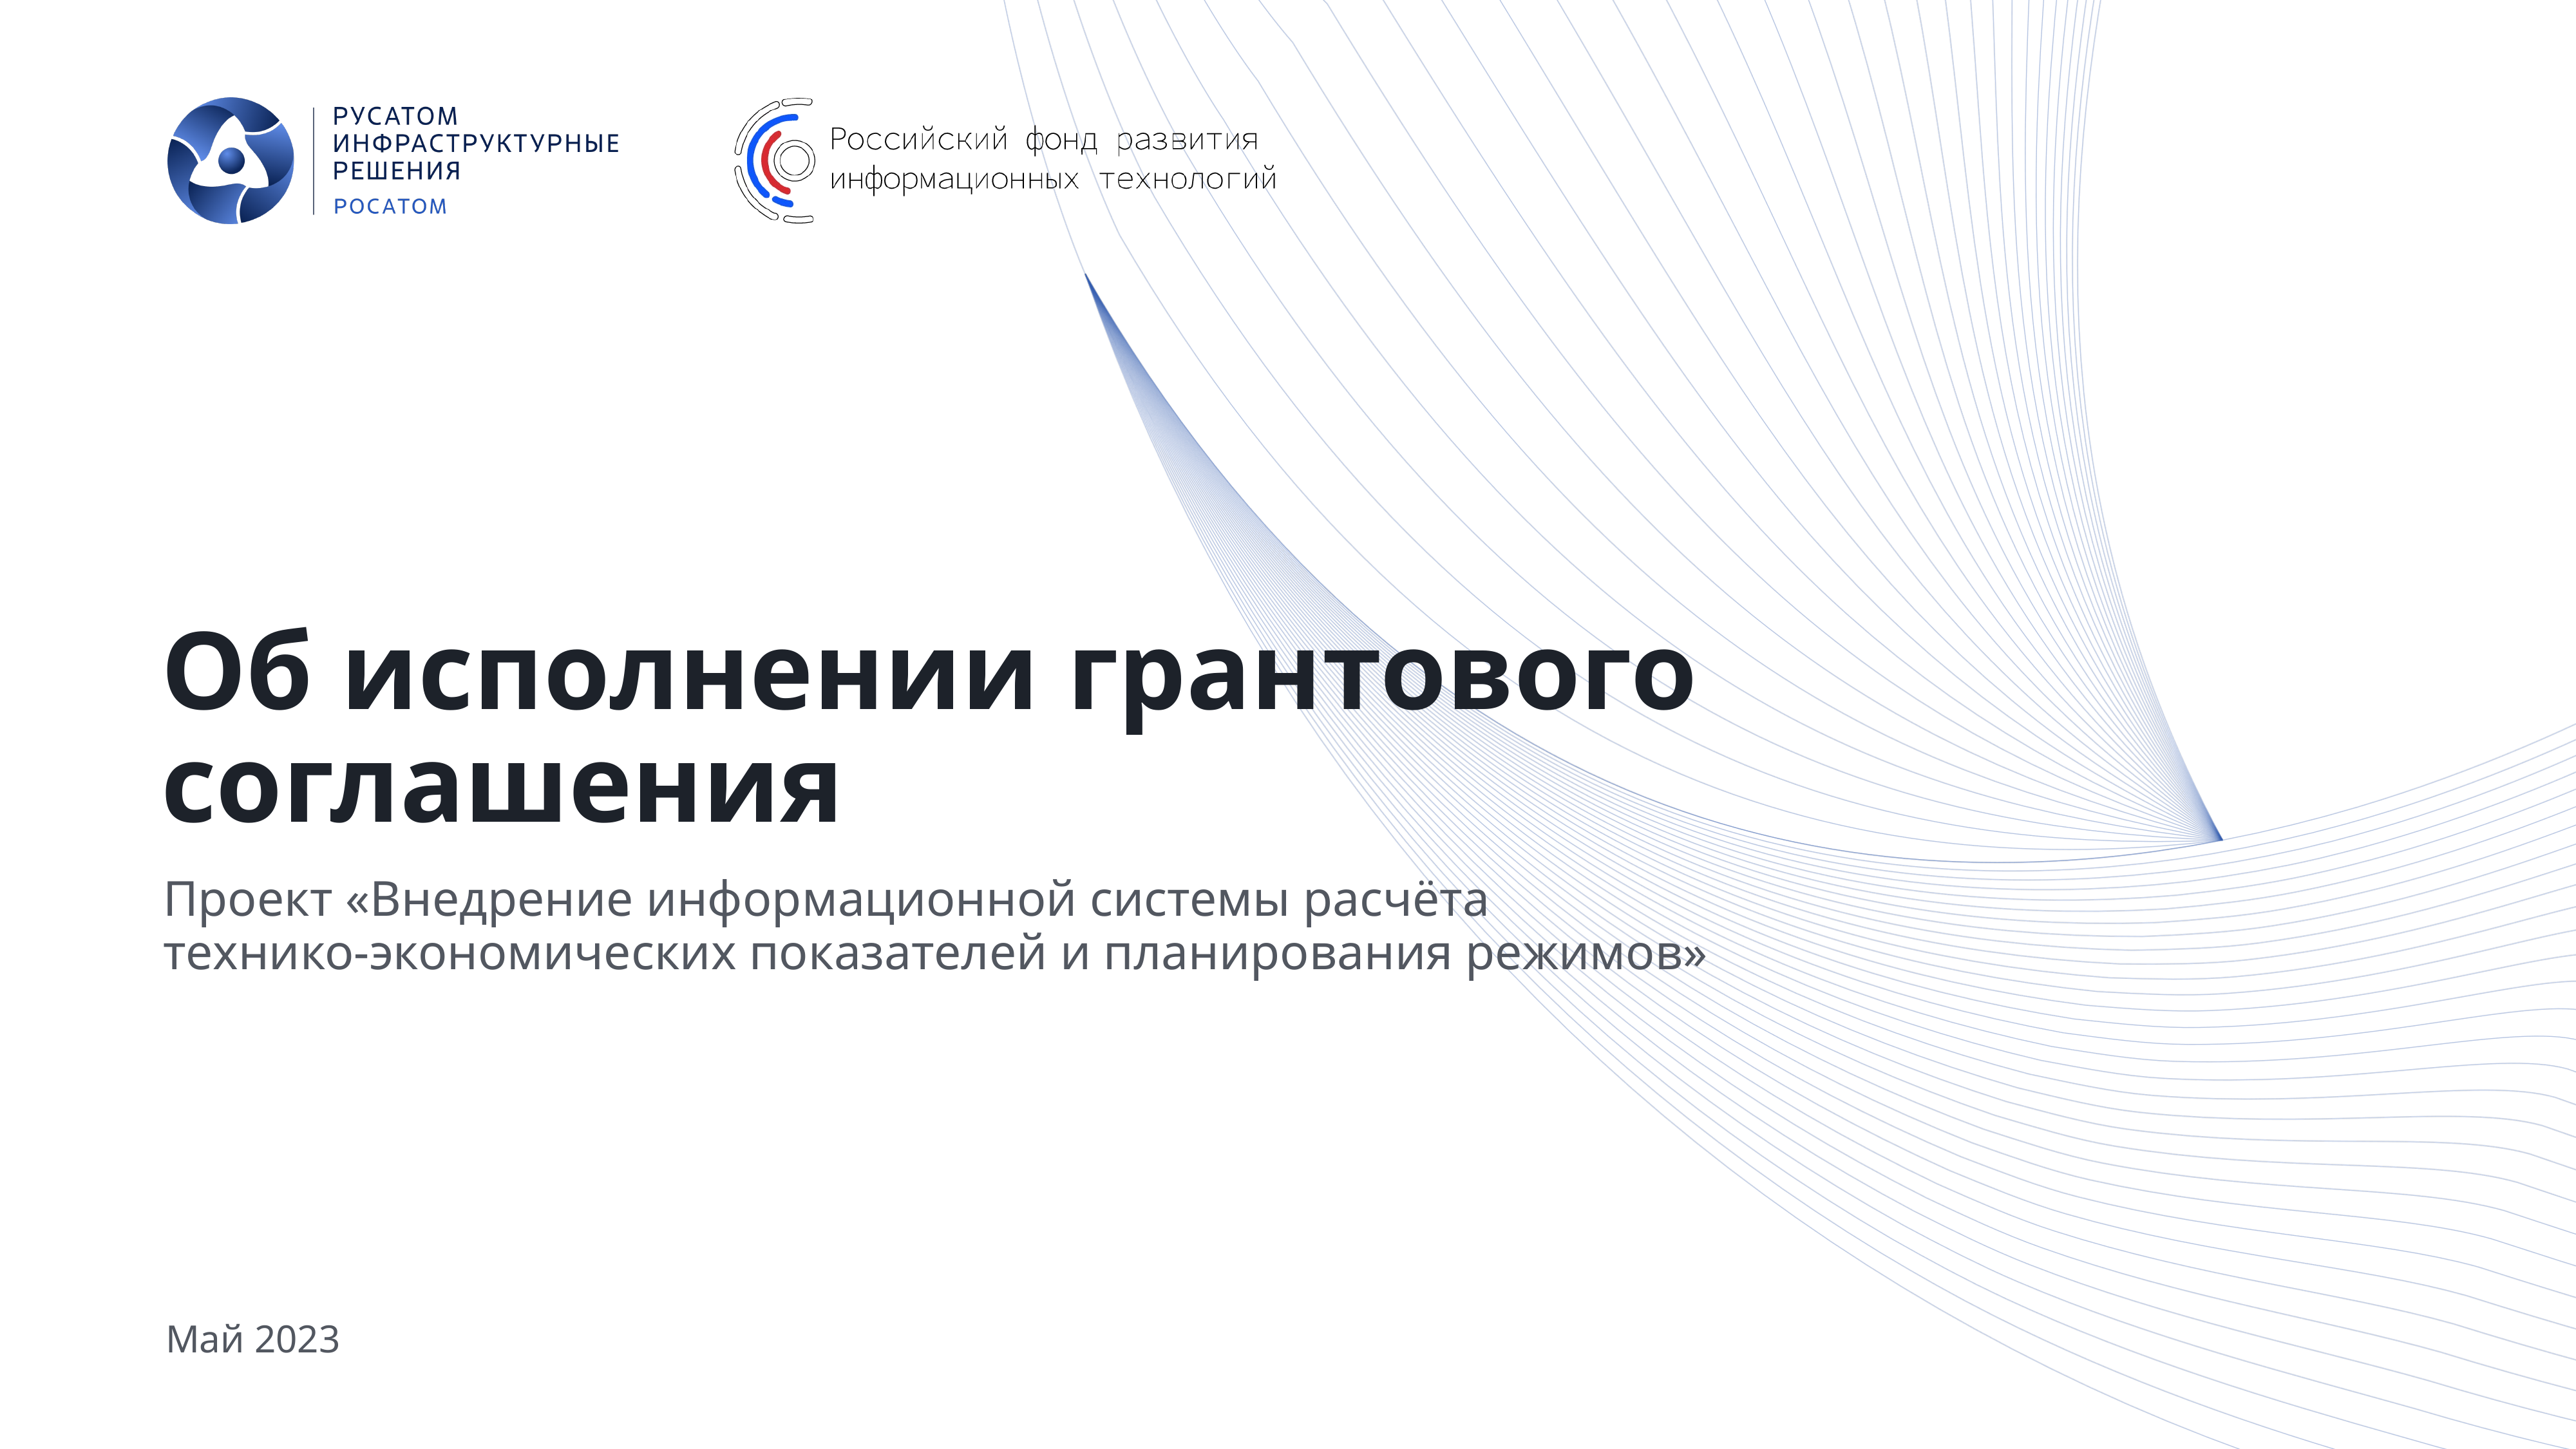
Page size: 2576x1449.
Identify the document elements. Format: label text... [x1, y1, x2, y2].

picture [167, 97, 618, 225]
list Об исполнении грантового соглашения [161, 439, 2204, 844]
list Май 2023 [166, 1314, 1535, 1377]
picture [706, 0, 2576, 1449]
list Проект «Внедрение информационной системы расчёта технико-экономических показателей и планирования режимов» [163, 871, 1756, 1048]
